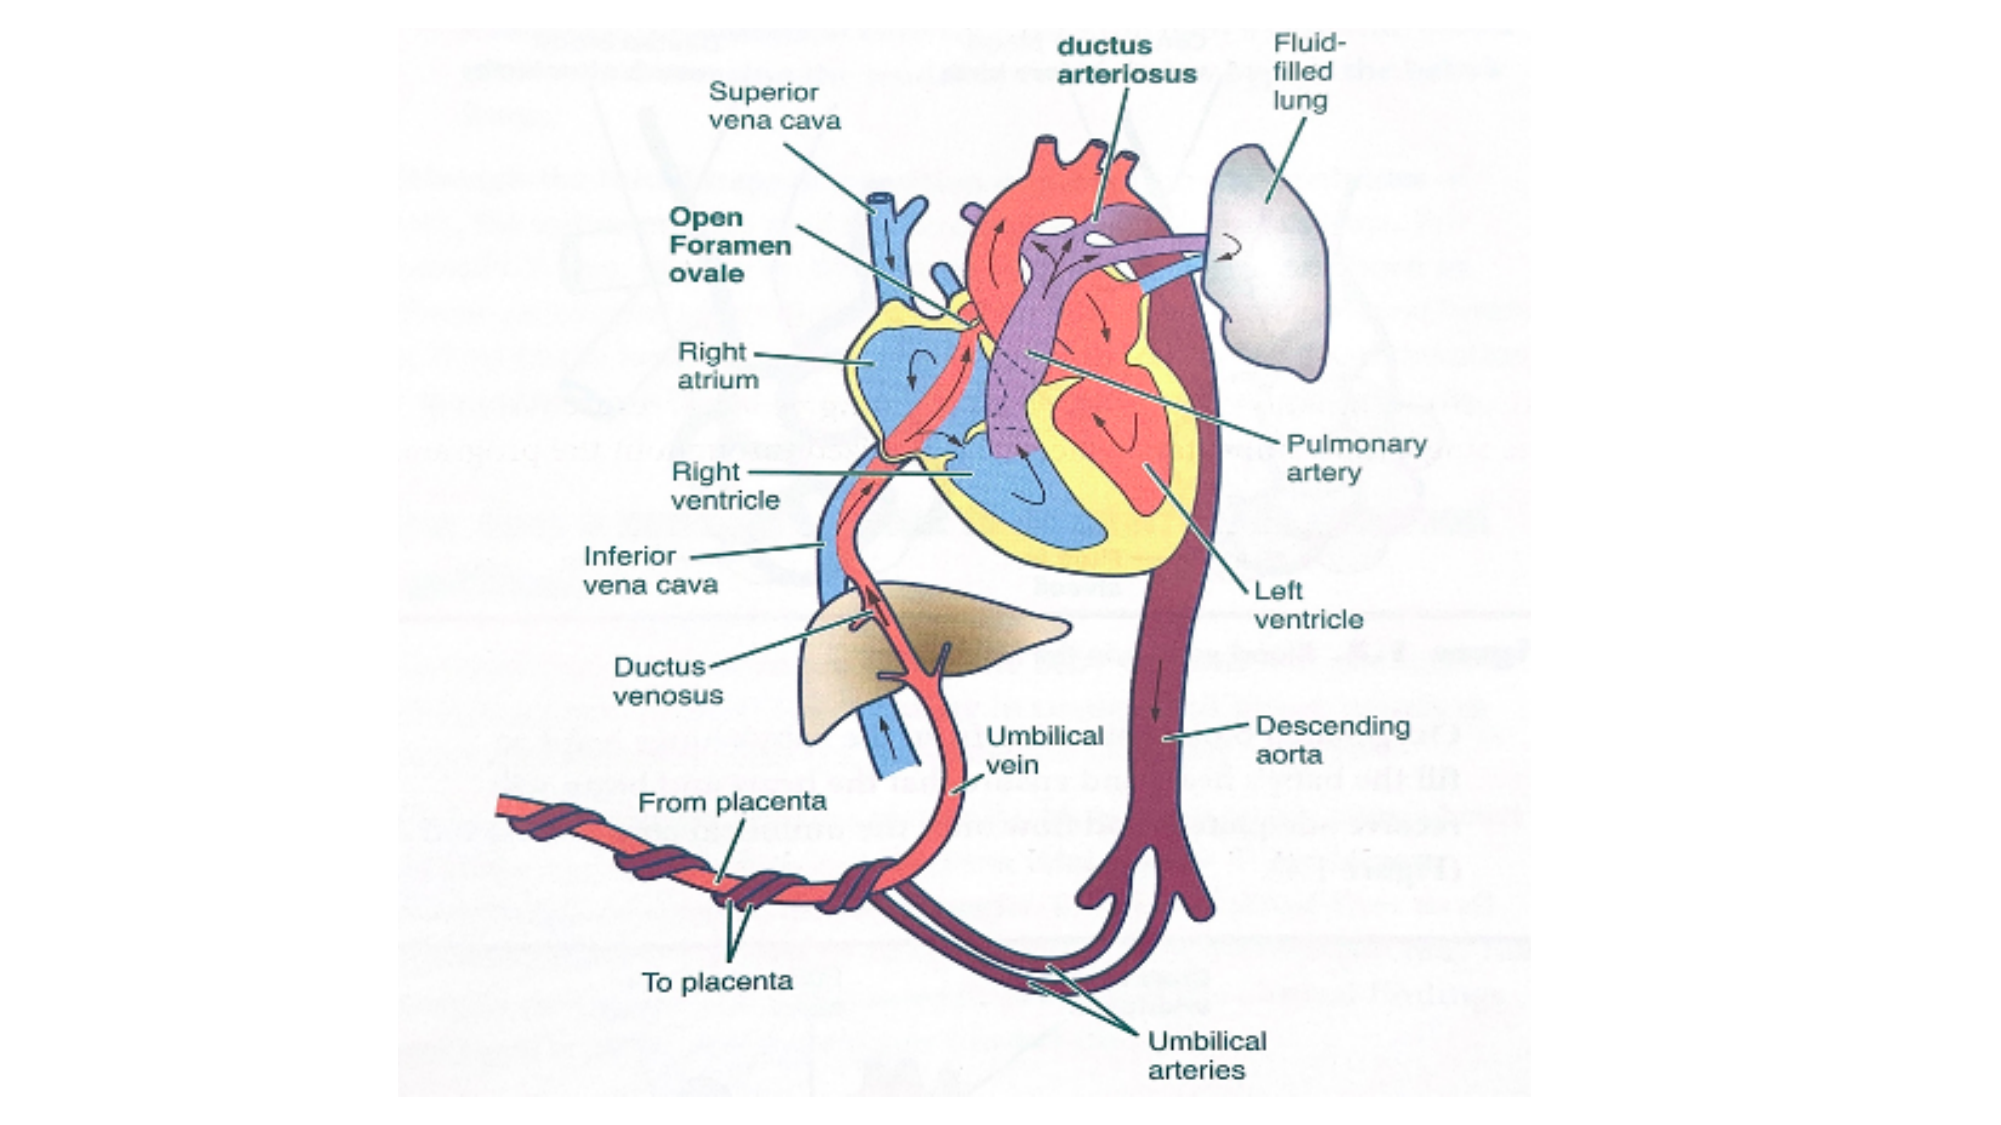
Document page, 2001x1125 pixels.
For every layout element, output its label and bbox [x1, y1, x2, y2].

picture [398, 28, 1531, 1097]
